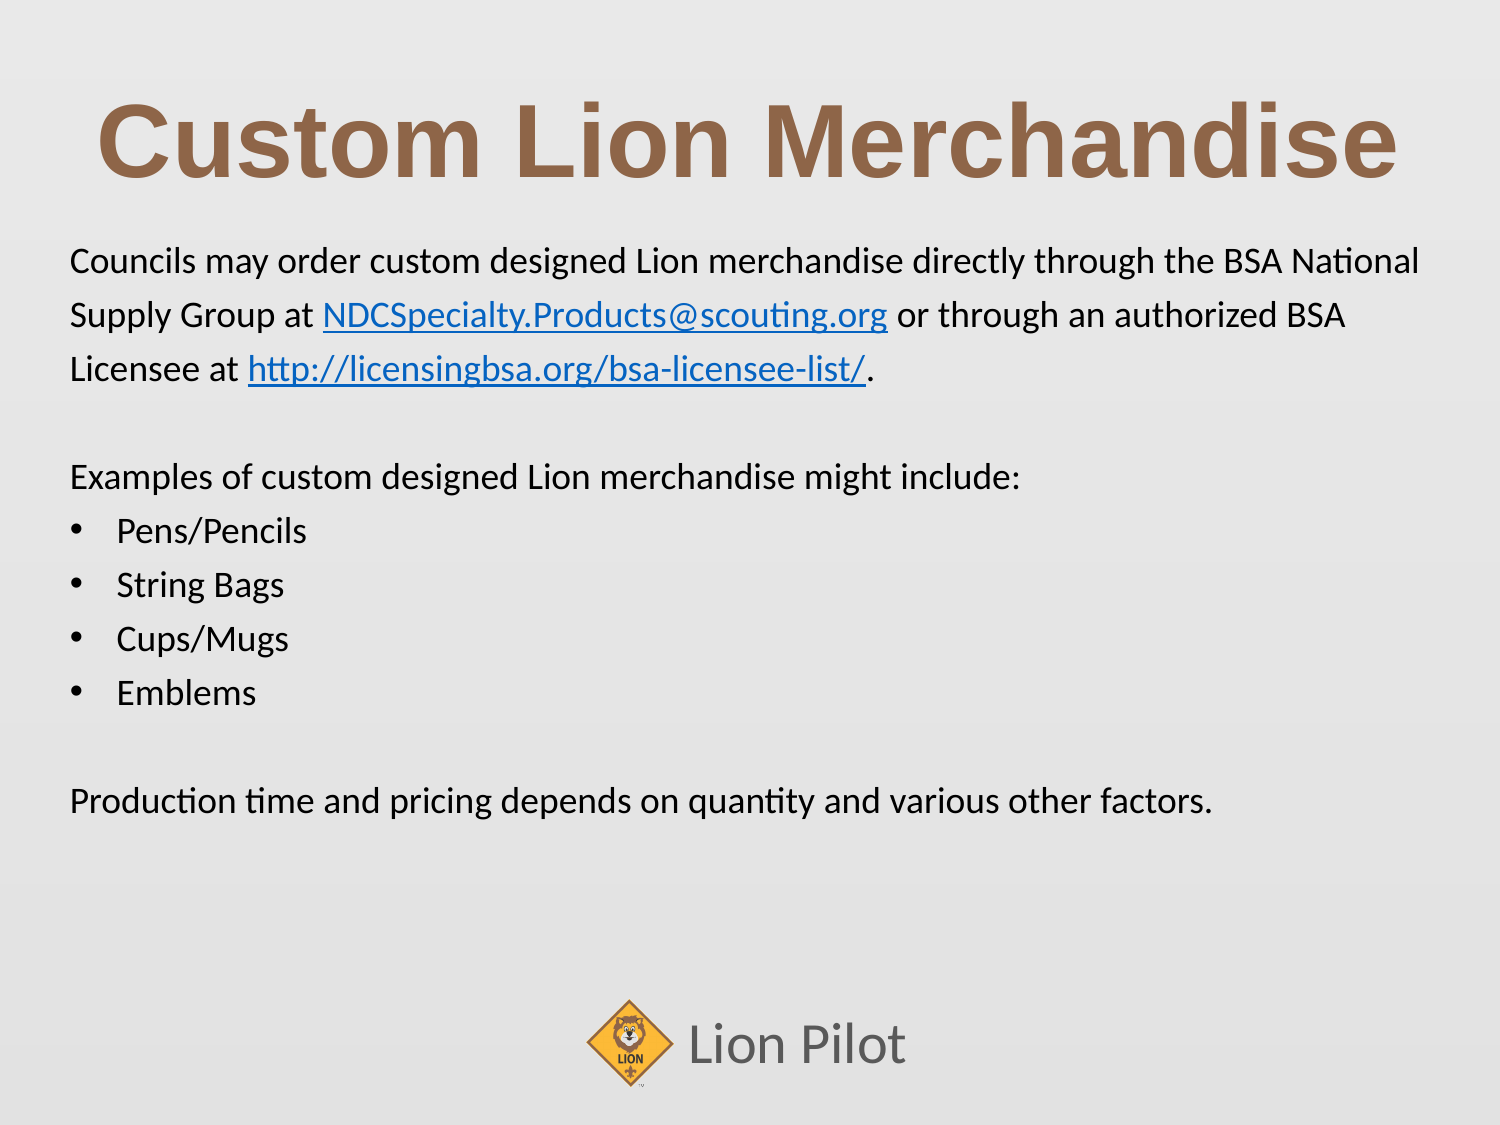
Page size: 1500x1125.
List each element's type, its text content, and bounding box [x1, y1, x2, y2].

text_box Councils may order custom designed Lion merchandise directly through the BSA National Supply Group at NDCSpecialty.Products@scouting.org or through an authorized BSA Licensee at http://licensingbsa.org/bsa-licensee-list/. Examples of custom designed Lion merchandise might include: Pens/Pencils String Bags Cups/Mugs Emblems Production time and pricing depends on quantity and various other factors. [54, 220, 1443, 883]
text_box Custom Lion Merchandise [69, 33, 1429, 206]
picture [584, 997, 676, 1089]
